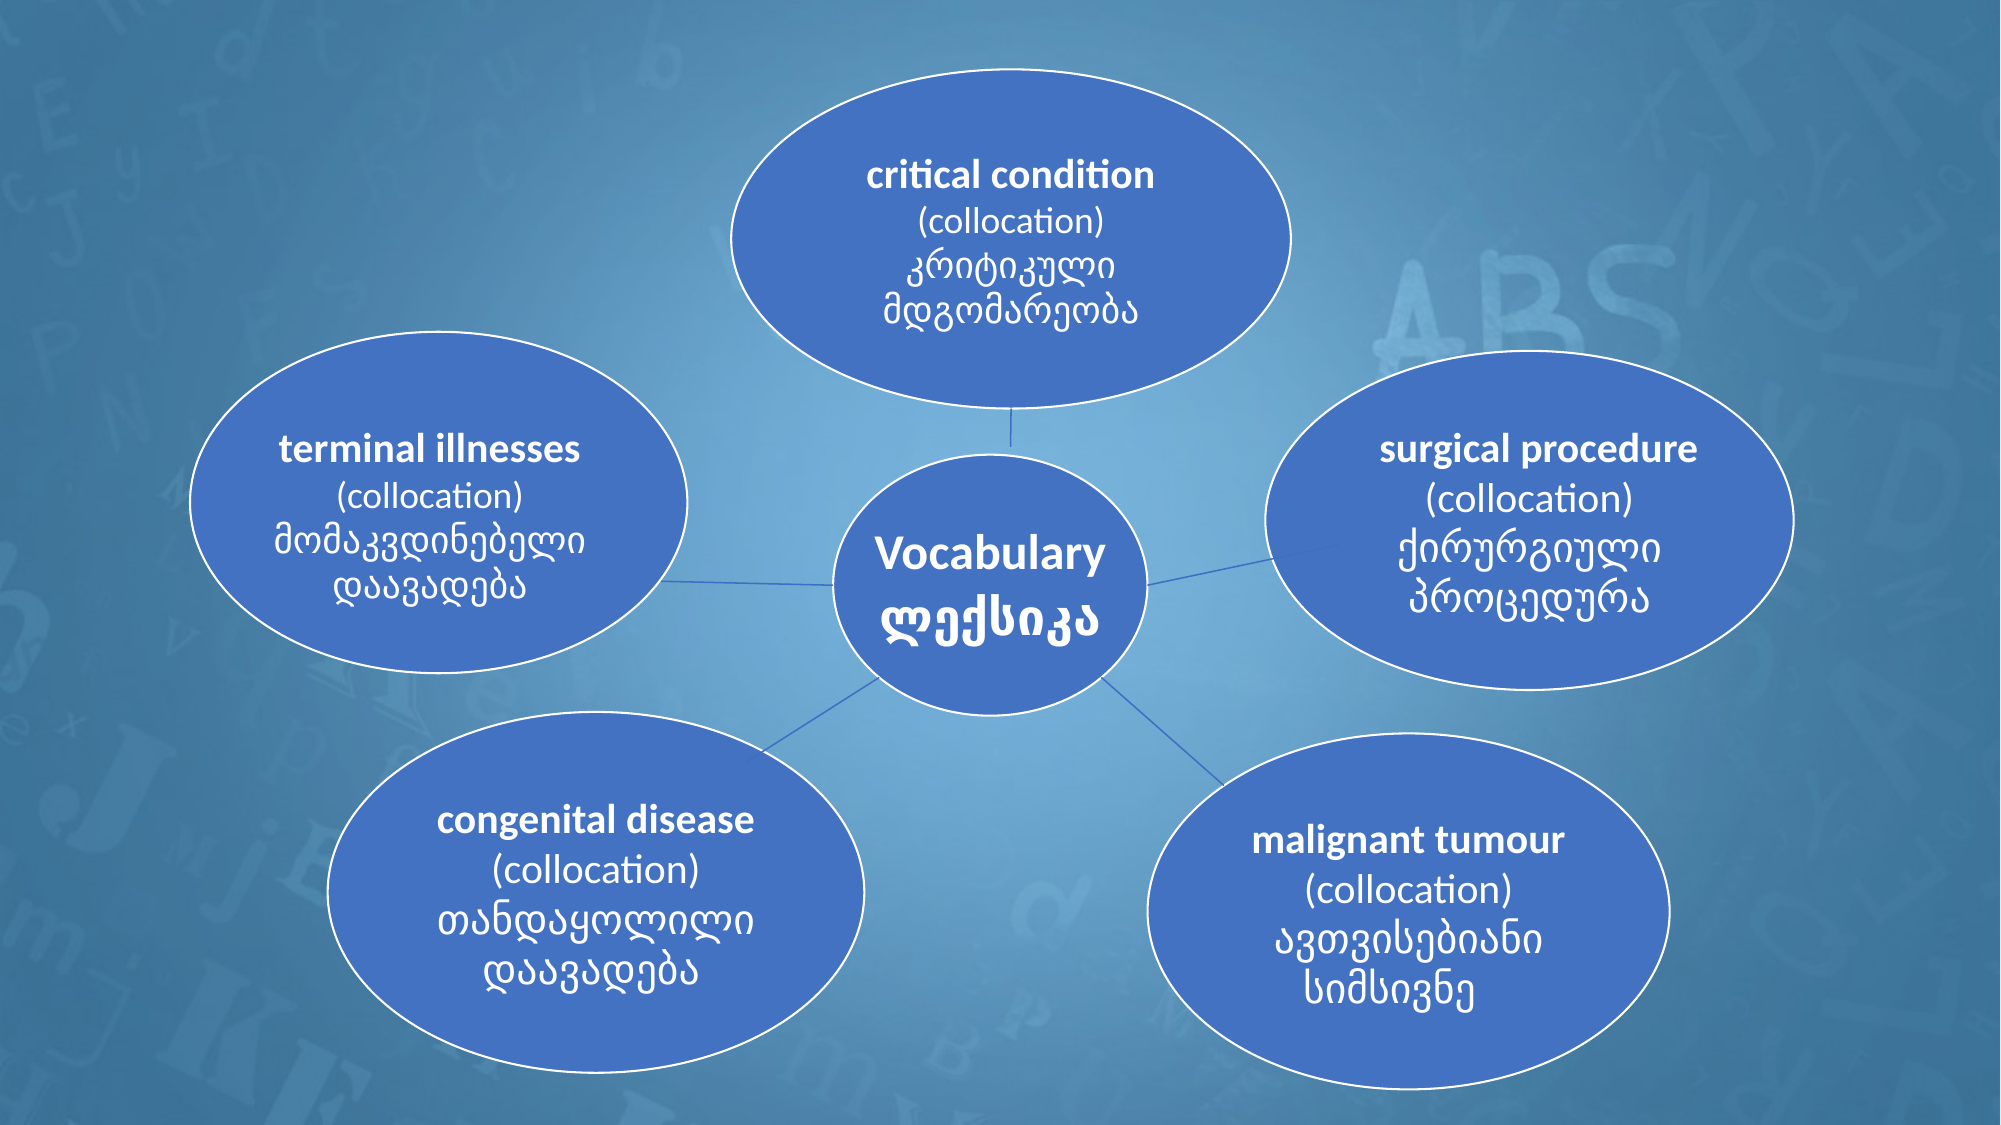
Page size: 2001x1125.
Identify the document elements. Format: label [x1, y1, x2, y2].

picture [0, 0, 2001, 1125]
text_box [1101, 677, 1225, 786]
text_box [746, 677, 880, 762]
text_box [189, 69, 1794, 1090]
text_box [1147, 544, 1339, 586]
text_box [660, 580, 834, 586]
